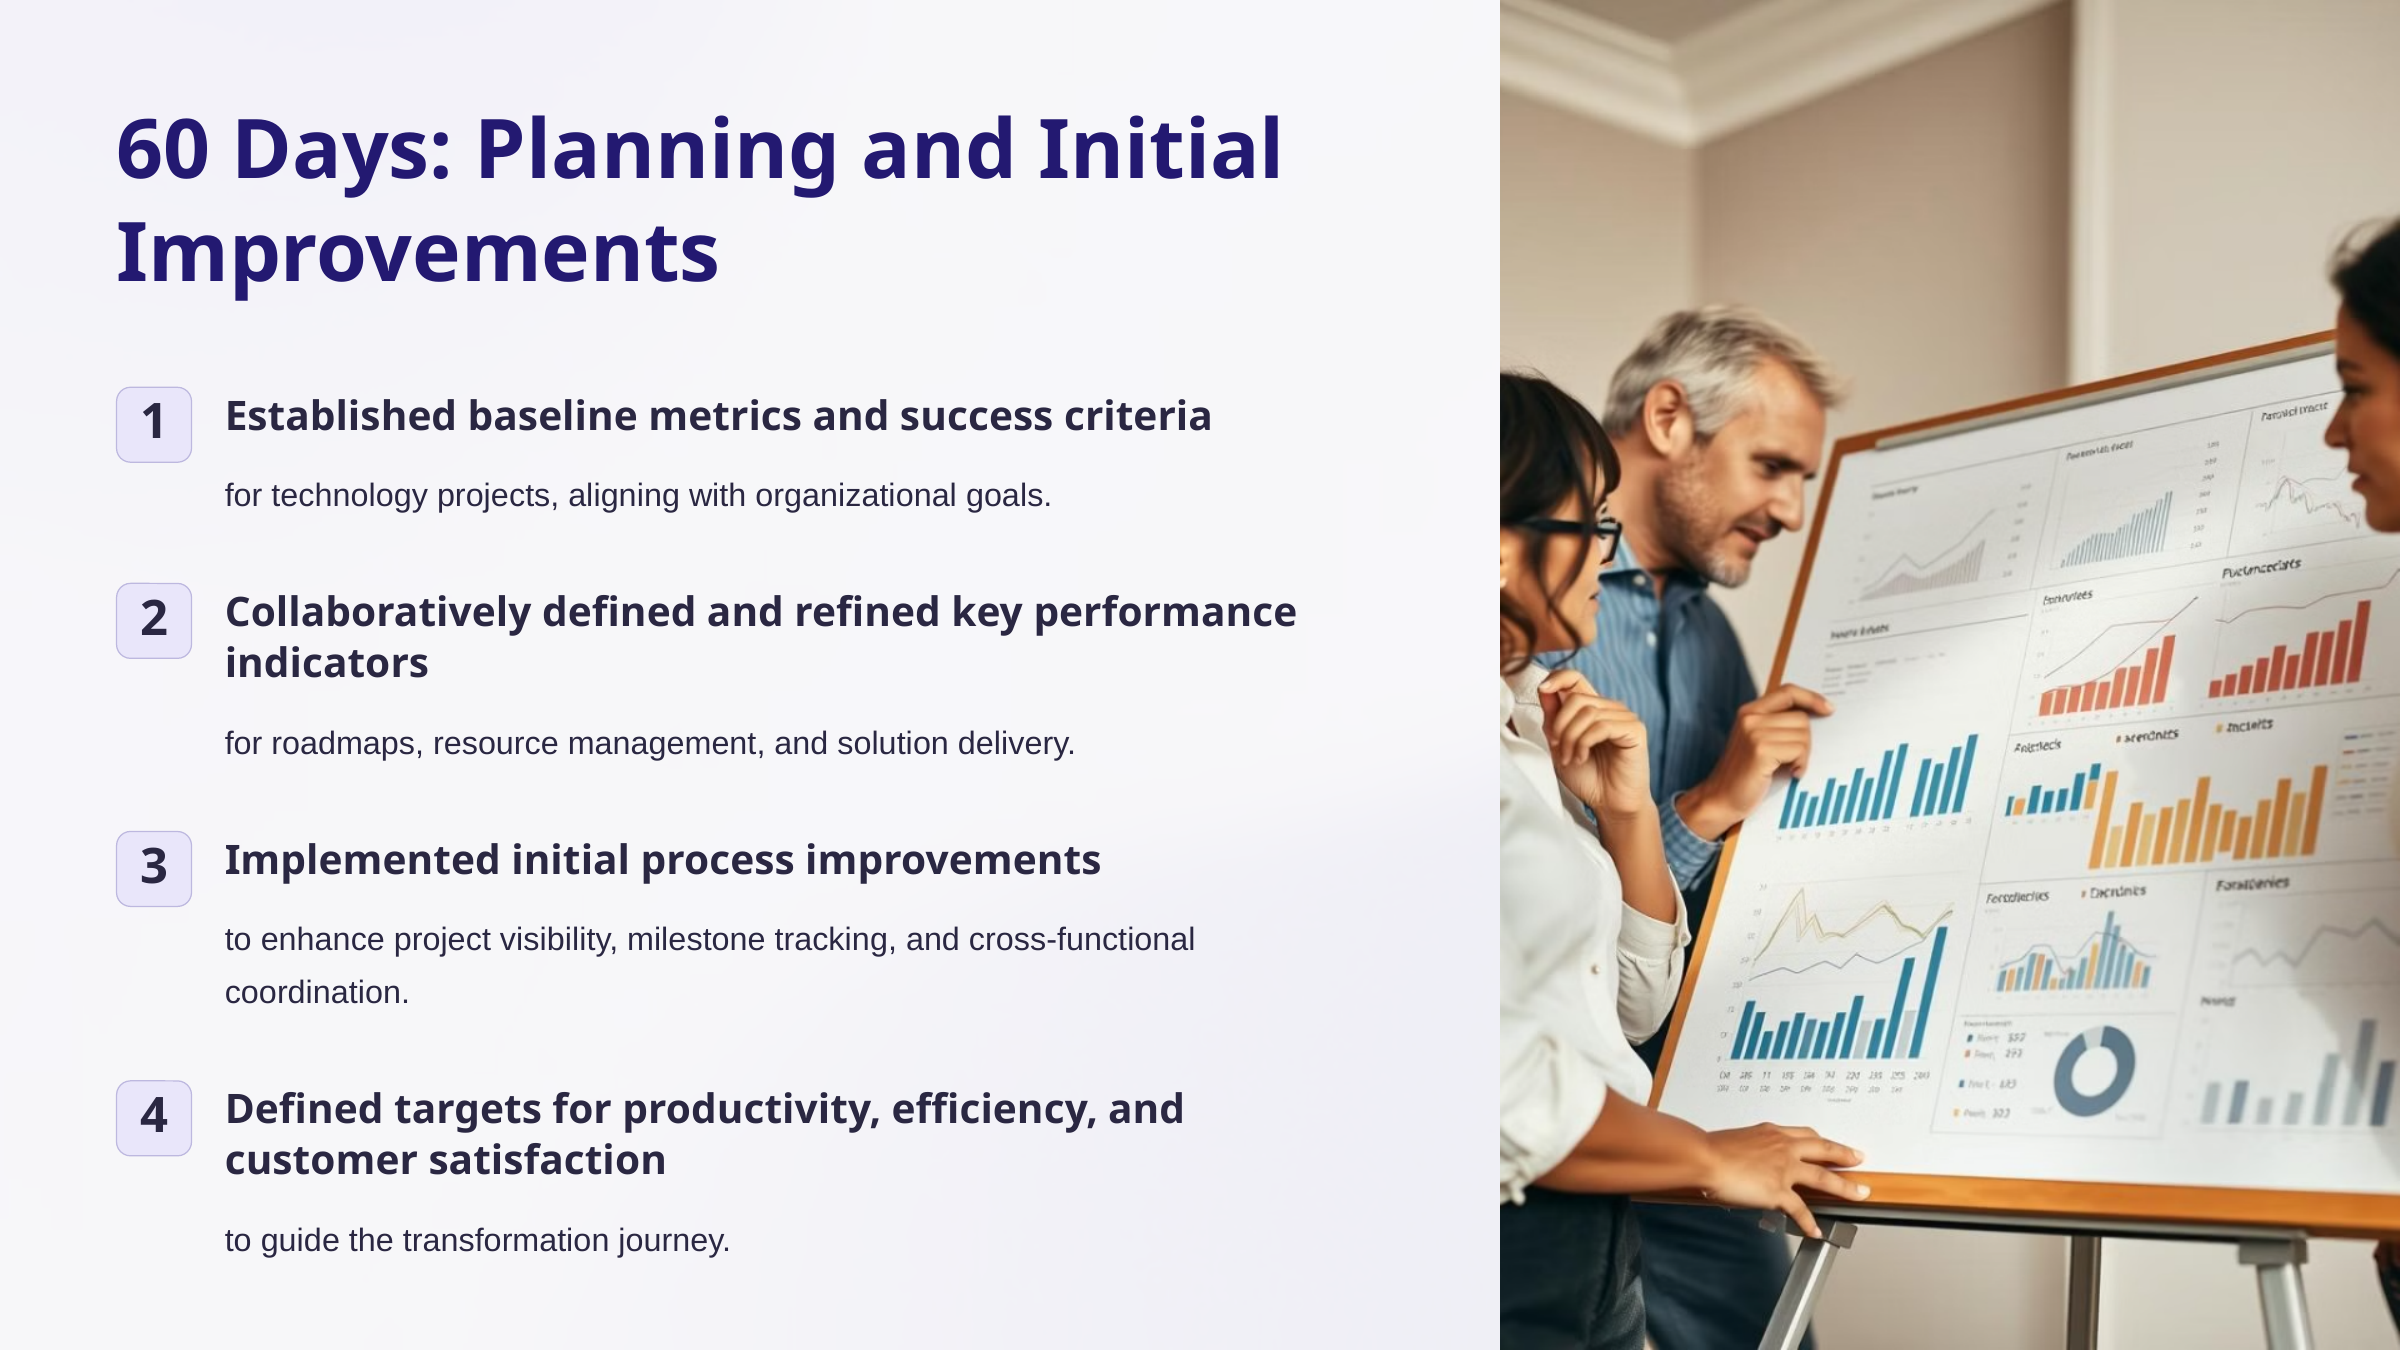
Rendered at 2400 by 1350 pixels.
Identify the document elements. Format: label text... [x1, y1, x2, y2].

text_box 4 [138, 1093, 170, 1144]
text_box for technology projects, aligning with organizational goals. [224, 459, 1384, 513]
text_box Implemented initial process improvements [224, 831, 1047, 884]
text_box for roadmaps, resource management, and solution delivery. [224, 707, 1384, 761]
picture [1499, 0, 2400, 1350]
text_box 2 [139, 595, 169, 646]
text_box [116, 387, 192, 463]
text_box [116, 583, 192, 659]
text_box Established baseline metrics and success criteria [224, 387, 1165, 440]
text_box [116, 1080, 192, 1156]
text_box to guide the transformation journey. [224, 1204, 1384, 1259]
text_box 60 Days: Planning and Initial Improvements [116, 91, 1384, 300]
text_box 3 [139, 843, 169, 894]
text_box [116, 831, 192, 907]
text_box Collaboratively defined and refined key performance indicators [224, 583, 1384, 688]
text_box Defined targets for productivity, efficiency, and customer satisfaction [224, 1080, 1384, 1185]
text_box to enhance project visibility, milestone tracking, and cross-functional coordination. [224, 903, 1384, 1010]
text_box 1 [144, 399, 164, 450]
